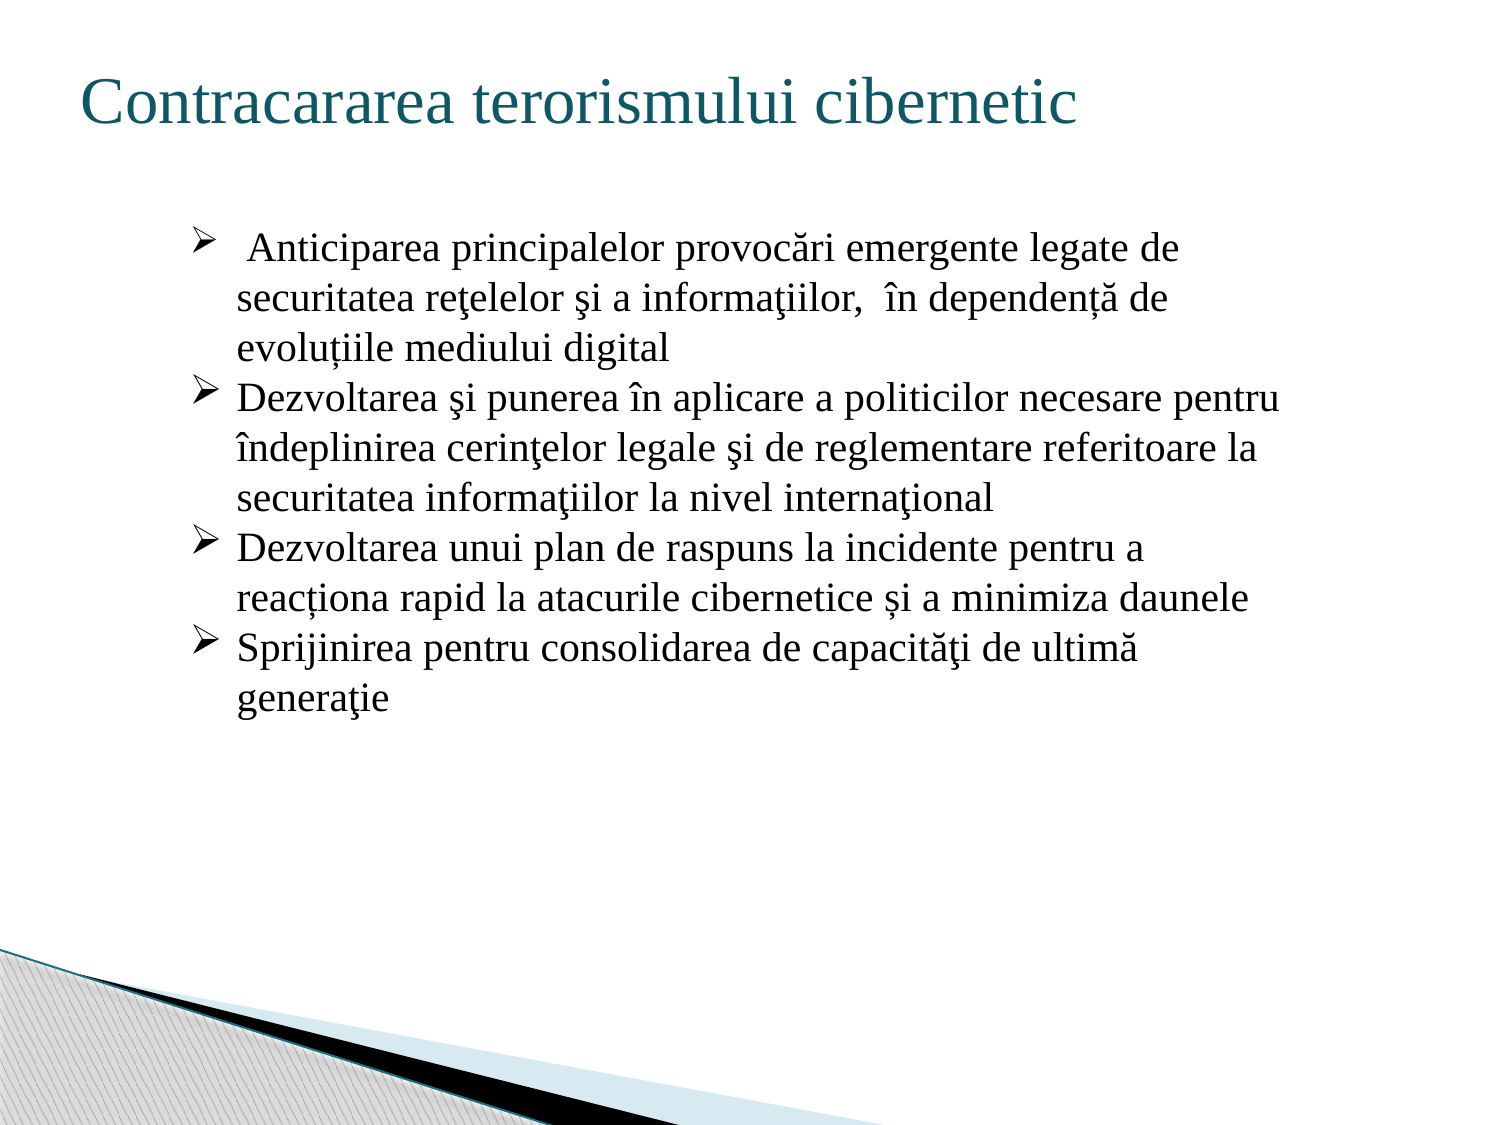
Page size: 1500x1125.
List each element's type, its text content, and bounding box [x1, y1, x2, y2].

text_box Anticiparea principalelor provocări emergente legate de securitatea reţelelor şi a informaţiilor, în dependență de evoluțiile mediului digital Dezvoltarea şi punerea în aplicare a politicilor necesare pentru îndeplinirea cerinţelor legale şi de reglementare referitoare la securitatea informaţiilor la nivel internaţional Dezvoltarea unui plan de raspuns la incidente pentru a reacționa rapid la atacurile cibernetice și a minimiza daunele Sprijinirea pentru consolidarea de capacităţi de ultimă generaţie [174, 212, 1313, 728]
text_box Contracararea terorismului cibernetic [66, 49, 1096, 145]
